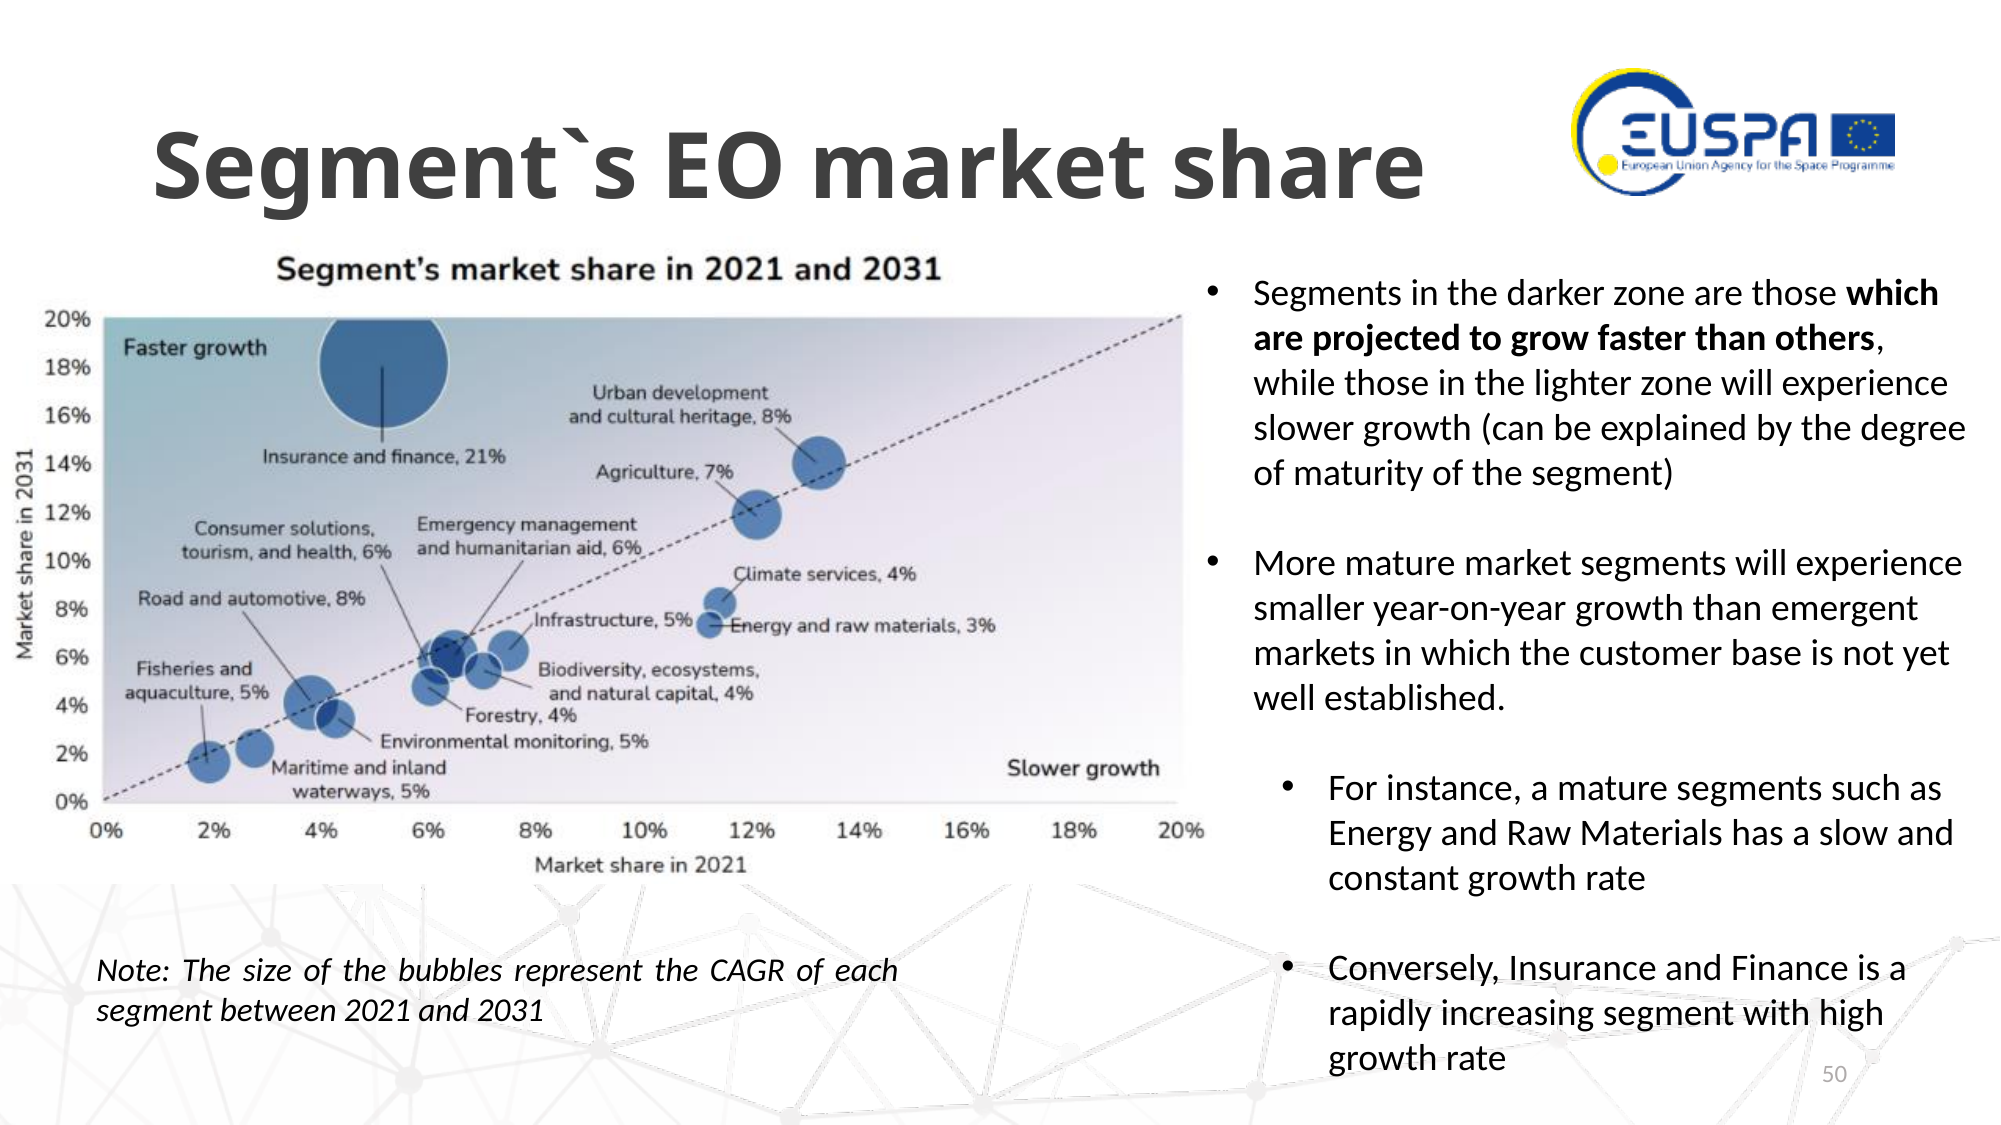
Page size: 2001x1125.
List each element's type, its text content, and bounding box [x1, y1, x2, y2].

text_box Note: The size of the bubbles represent the CAGR of each segment between 2021 and 2031 [81, 959, 916, 1016]
title Segment`s EO market share [137, 59, 1505, 260]
picture [0, 0, 2000, 1125]
text_box Segments in the darker zone are those which are projected to grow faster than others, while those in the lighter zone will experience slower growth (can be explained by the degree of maturity of the segment) More mature market segments will experience smaller year-on-year growth than emergent markets in which the customer base is not yet well established. For instance, a mature segments such as Energy and Raw Materials has a slow and constant growth rate Conversely, Insurance and Finance is a rapidly increasing segment with high growth rate [1191, 260, 1984, 1125]
